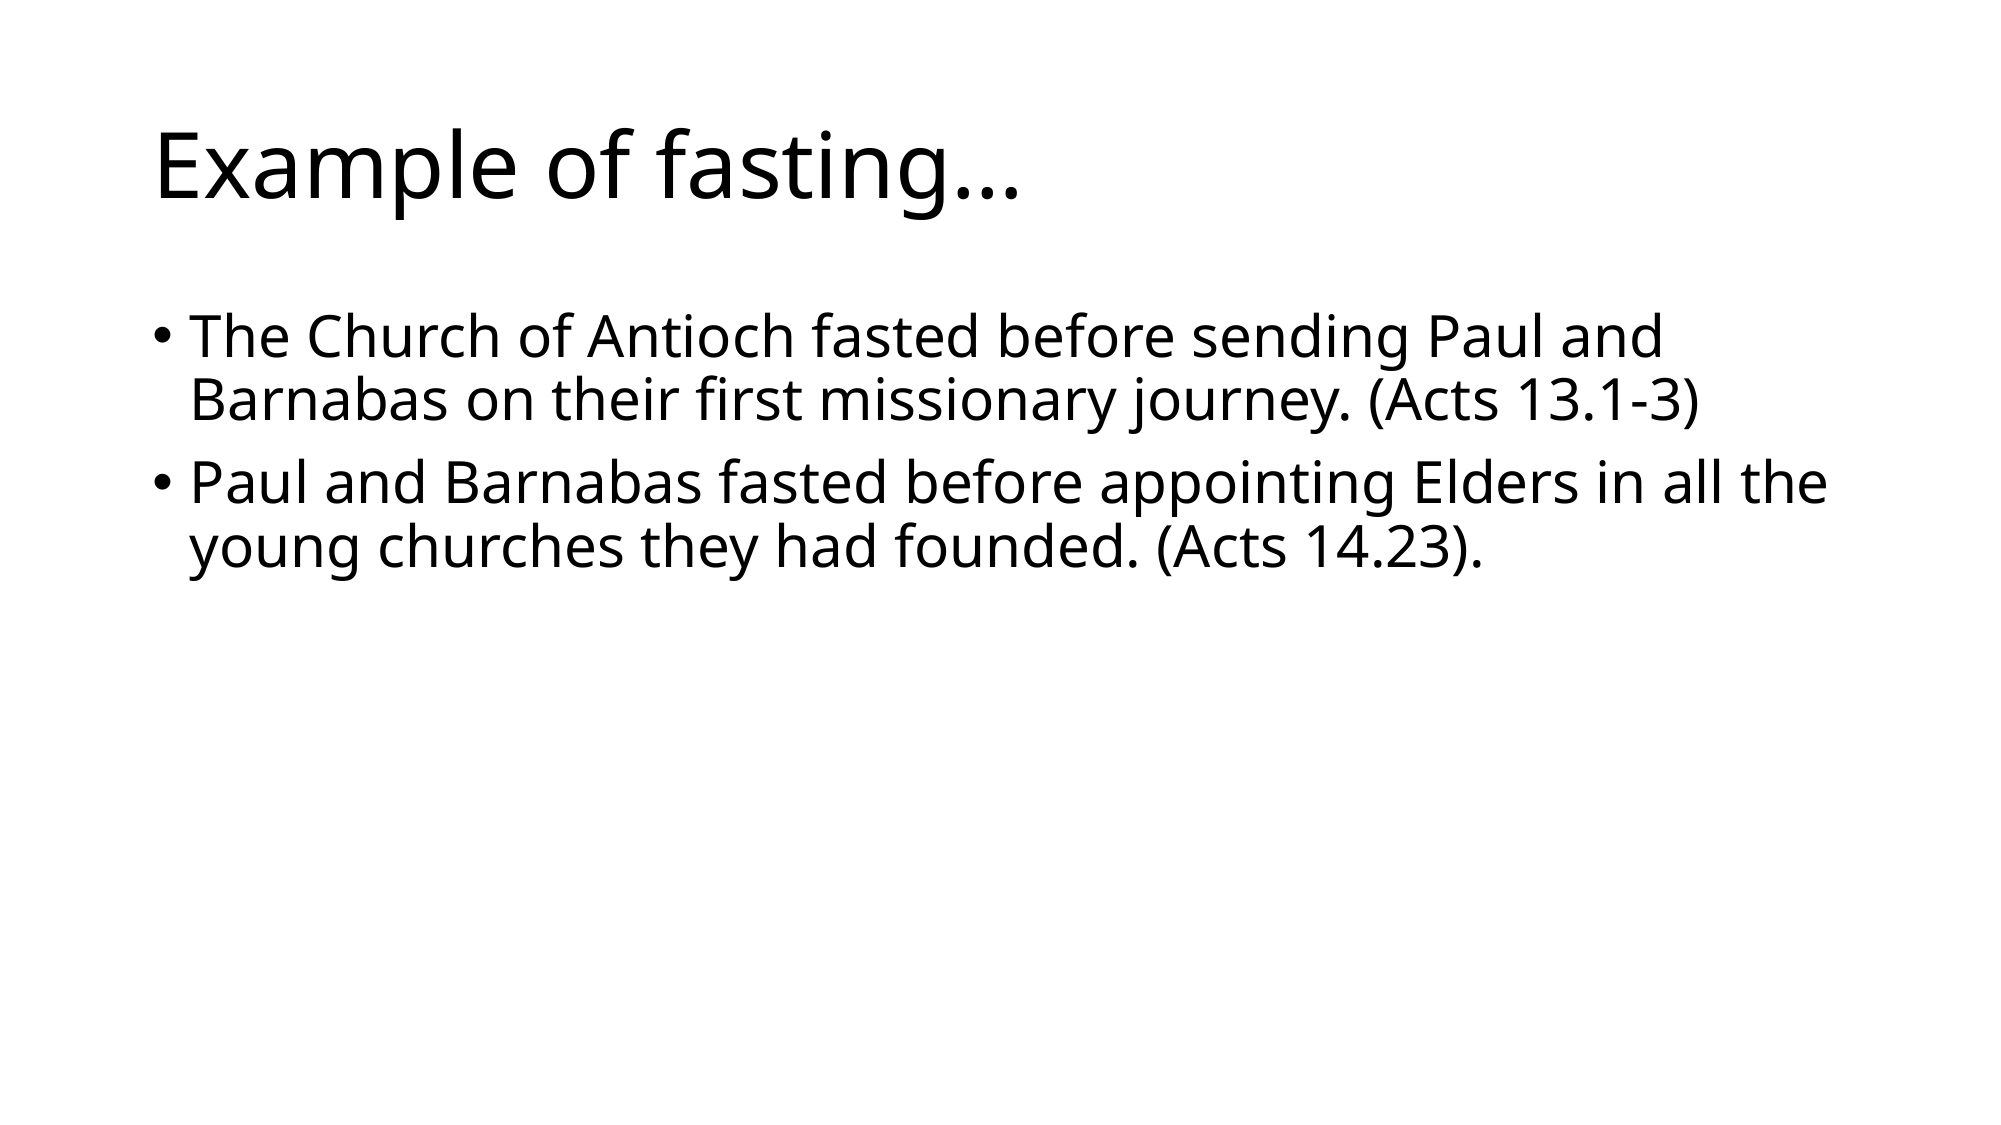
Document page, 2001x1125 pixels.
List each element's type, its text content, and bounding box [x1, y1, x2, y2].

list The Church of Antioch fasted before sending Paul and Barnabas on their first missionary journey. (Acts 13.1-3) Paul and Barnabas fasted before appointing Elders in all the young churches they had founded. (Acts 14.23). [137, 299, 1863, 1014]
title Example of fasting… [137, 59, 1863, 278]
